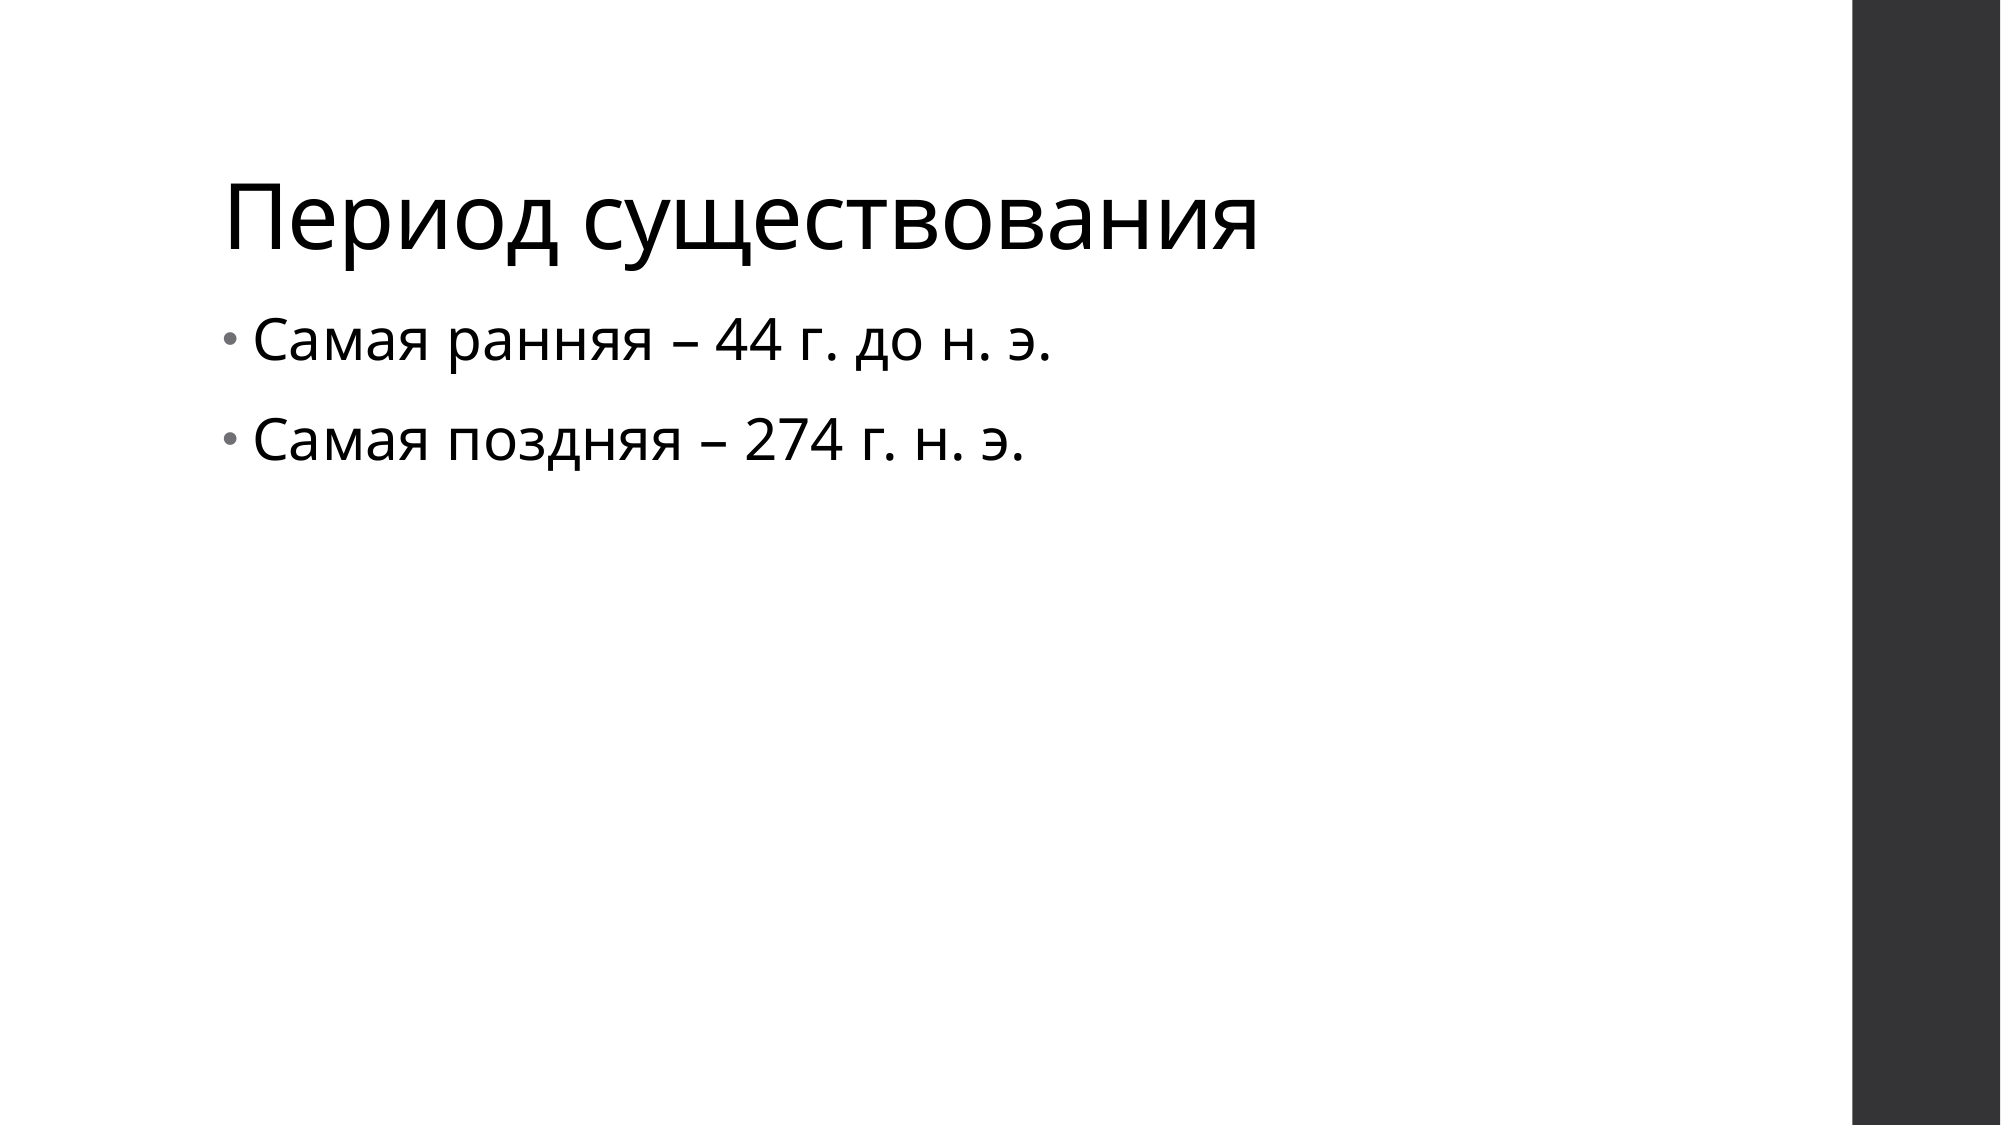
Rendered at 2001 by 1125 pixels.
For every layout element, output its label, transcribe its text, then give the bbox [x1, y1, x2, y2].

list Самая ранняя – 44 г. до н. э. Самая поздняя – 274 г. н. э. [206, 299, 1617, 1014]
title Период существования [206, 60, 1797, 278]
